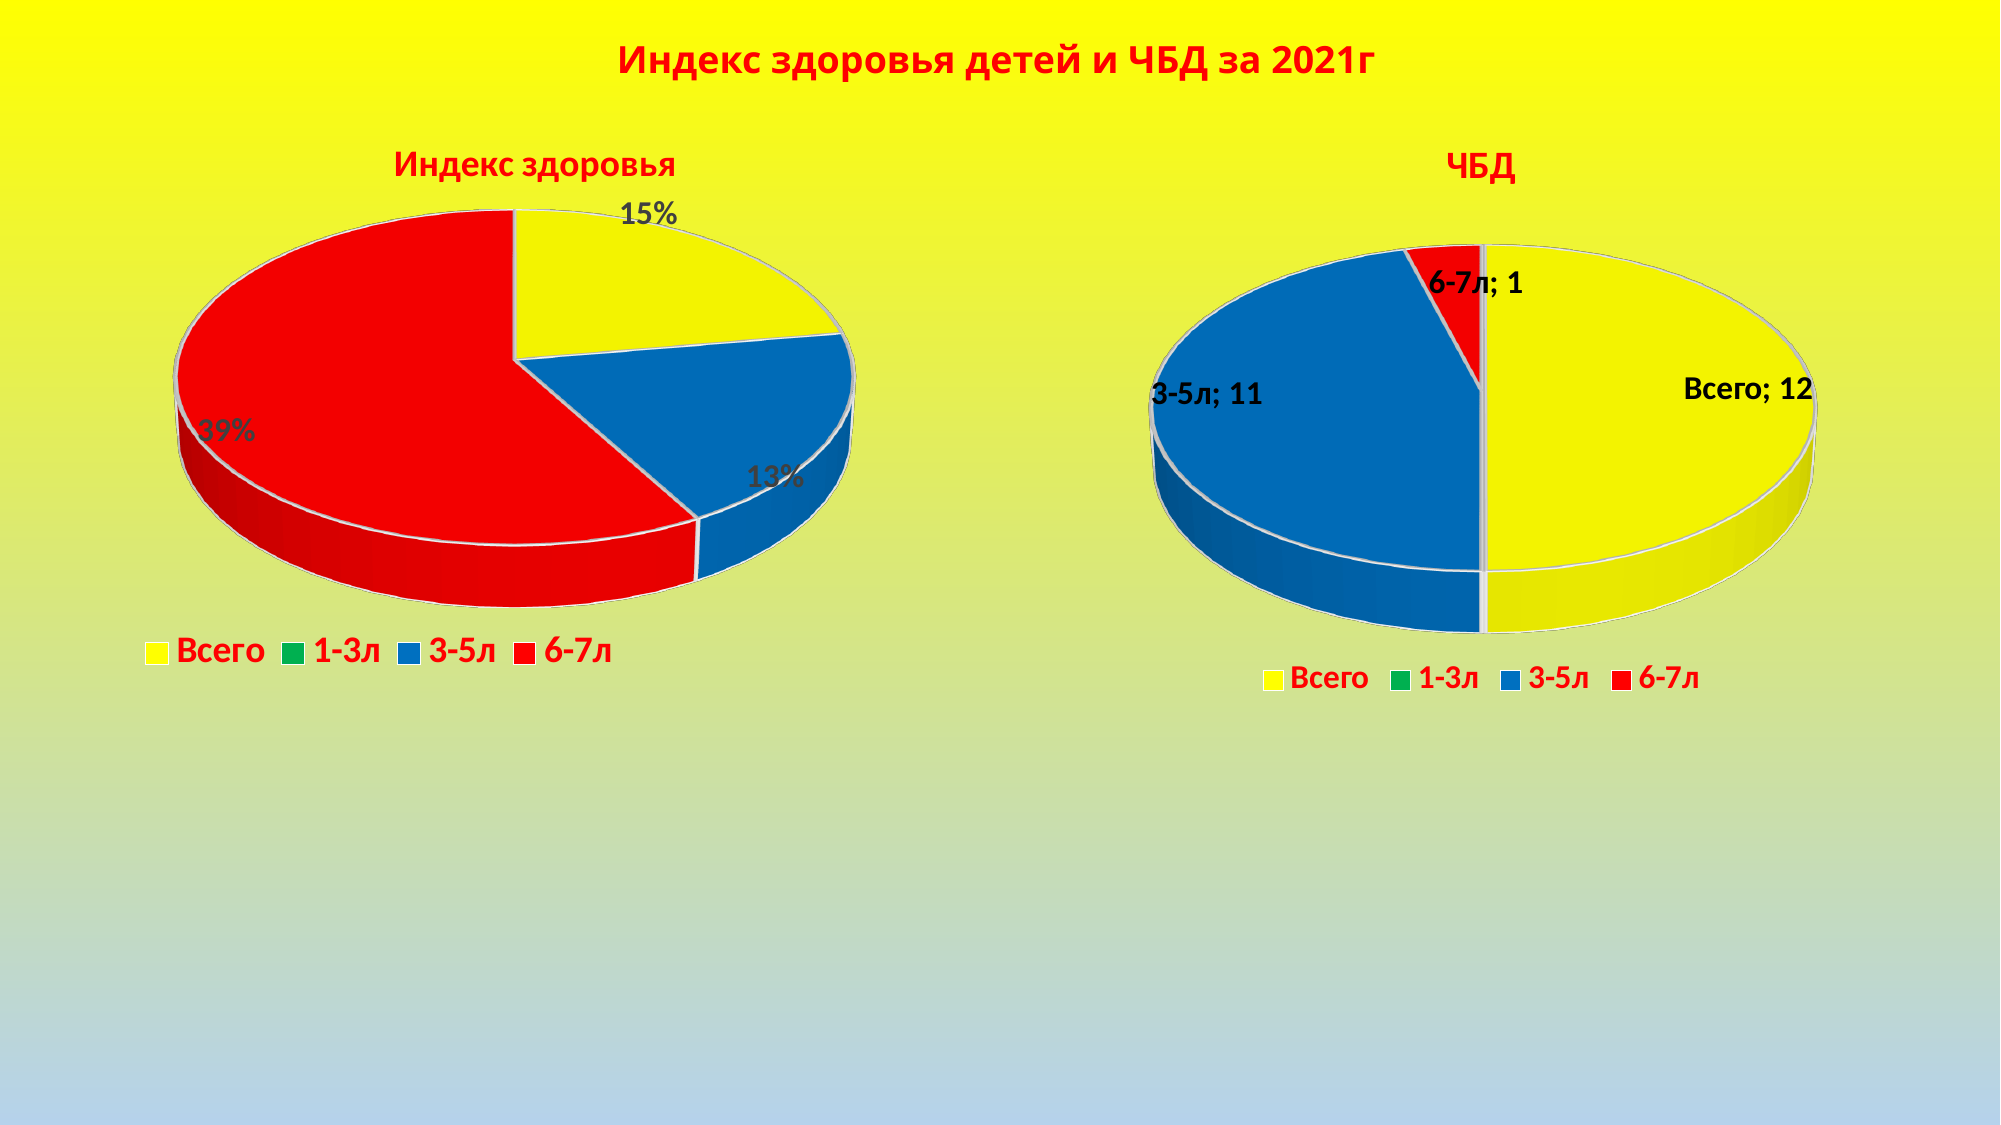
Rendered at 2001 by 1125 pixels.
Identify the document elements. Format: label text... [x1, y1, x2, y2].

chart [1007, 118, 1955, 704]
text_box Индекс здоровья детей и ЧБД за 2021г [533, 28, 1534, 89]
chart [99, 118, 971, 684]
